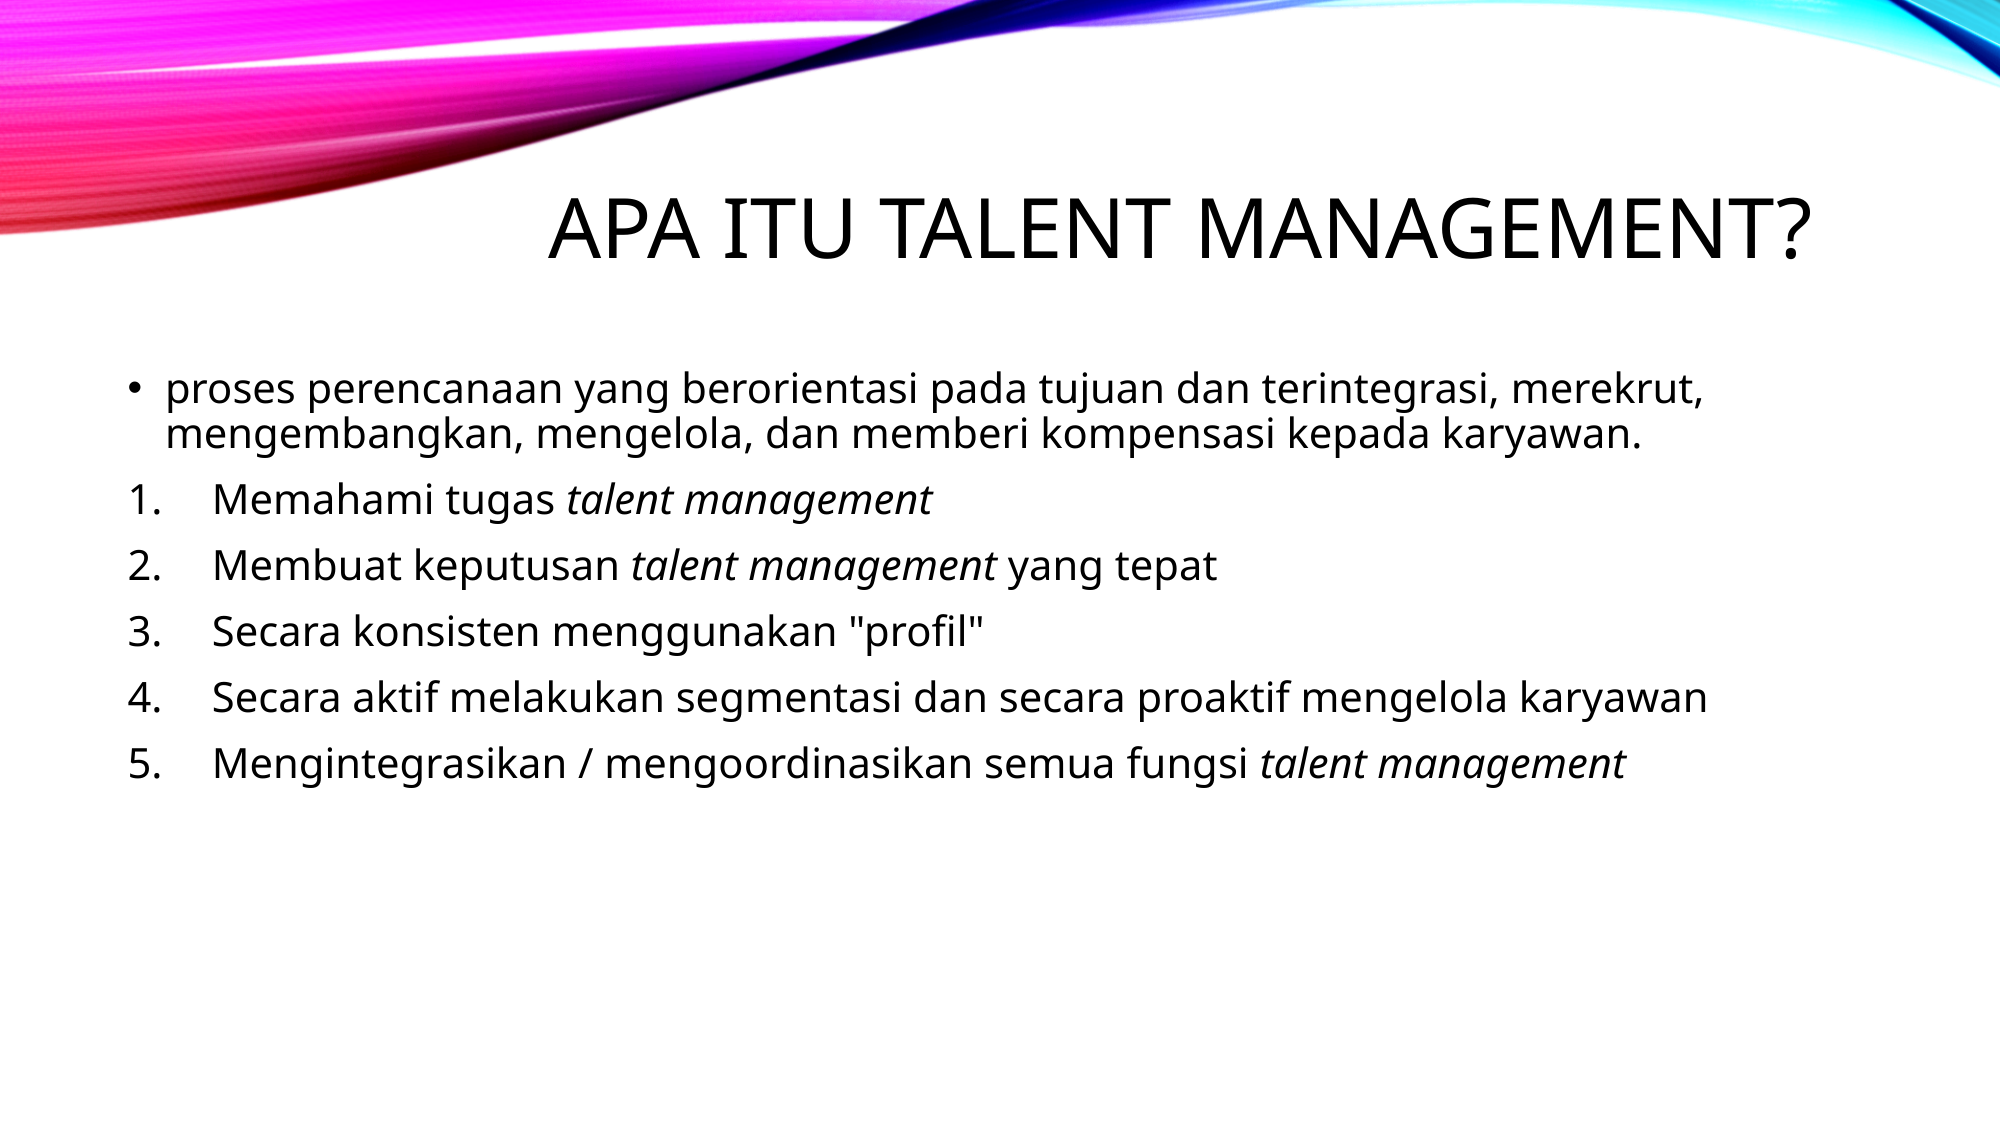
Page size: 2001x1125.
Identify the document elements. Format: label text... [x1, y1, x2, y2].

list proses perencanaan yang berorientasi pada tujuan dan terintegrasi, merekrut, mengembangkan, mengelola, dan memberi kompensasi kepada karyawan. Memahami tugas talent management Membuat keputusan talent management yang tepat Secara konsisten menggunakan "profil" Secara aktif melakukan segmentasi dan secara proaktif mengelola karyawan Mengintegrasikan / mengoordinasikan semua fungsi talent management [112, 360, 1888, 1021]
title APA ITU TALENT MANAGEMENT? [474, 125, 1888, 338]
picture [1890, 0, 2000, 75]
picture [0, 0, 2000, 237]
picture [1910, 0, 2000, 45]
